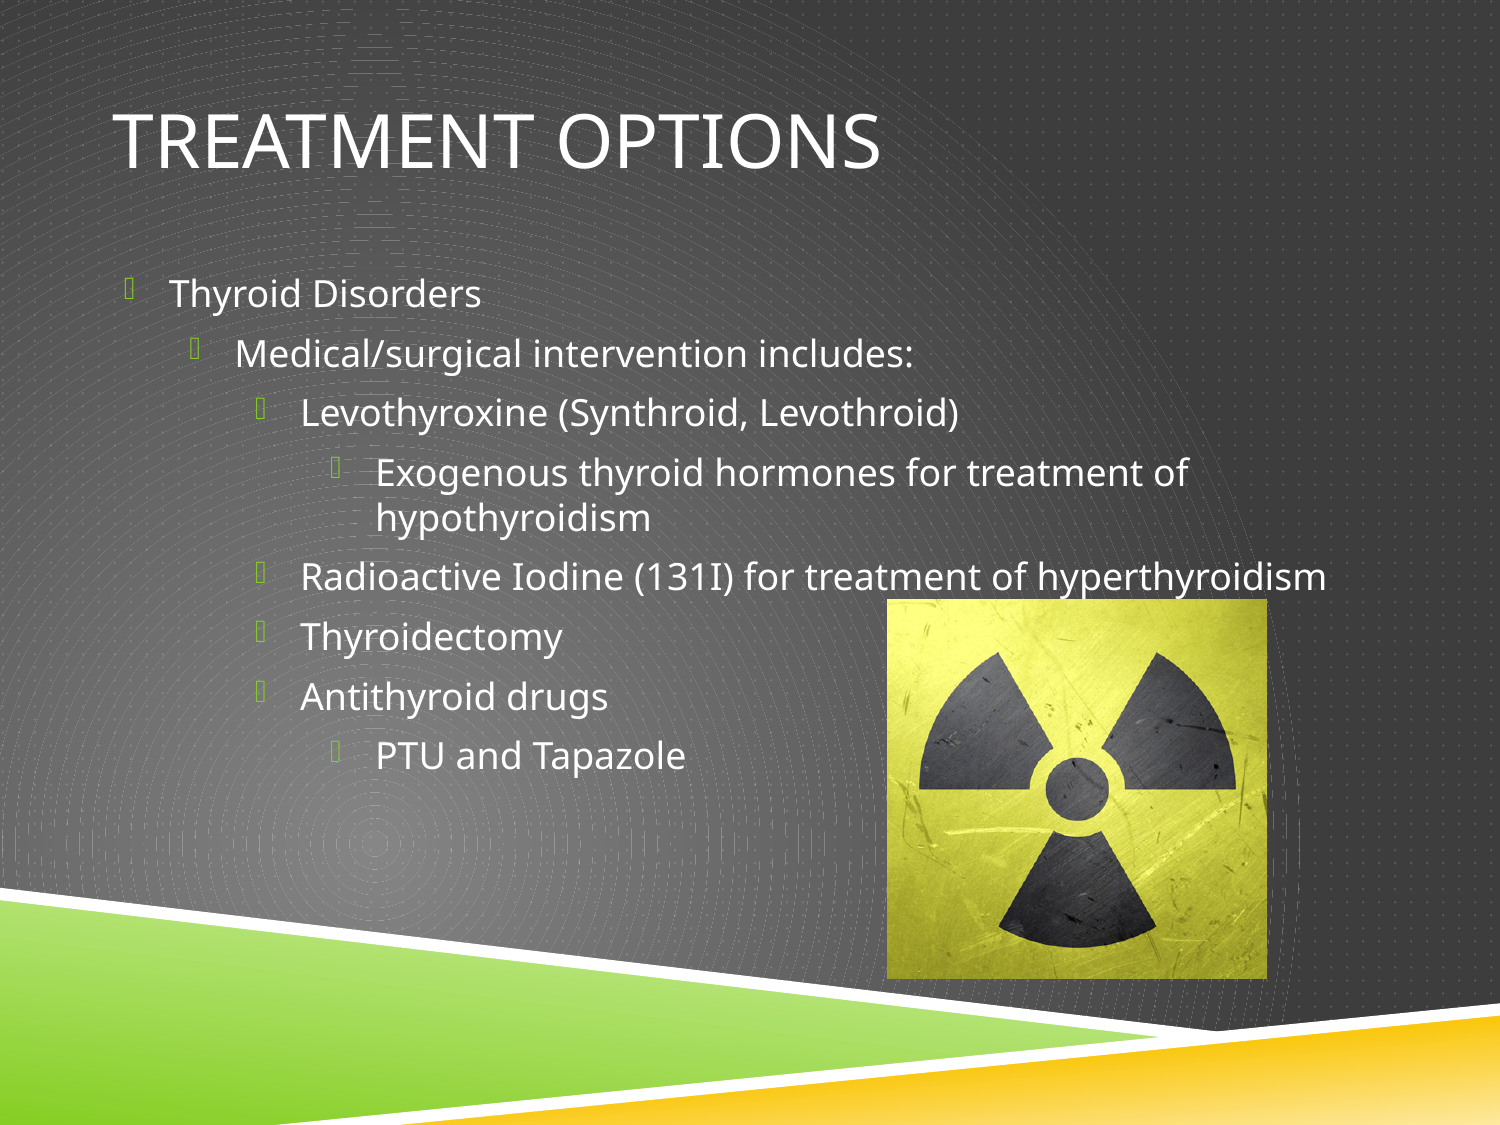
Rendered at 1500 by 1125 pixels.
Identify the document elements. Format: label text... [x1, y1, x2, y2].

title Treatment options [112, 45, 1388, 233]
list Thyroid Disorders Medical/surgical intervention includes: Levothyroxine (Synthroid, Levothroid) Exogenous thyroid hormones for treatment of hypothyroidism Radioactive Iodine (131I) for treatment of hyperthyroidism Thyroidectomy Antithyroid drugs PTU and Tapazole [112, 262, 1388, 875]
picture [887, 599, 1267, 979]
